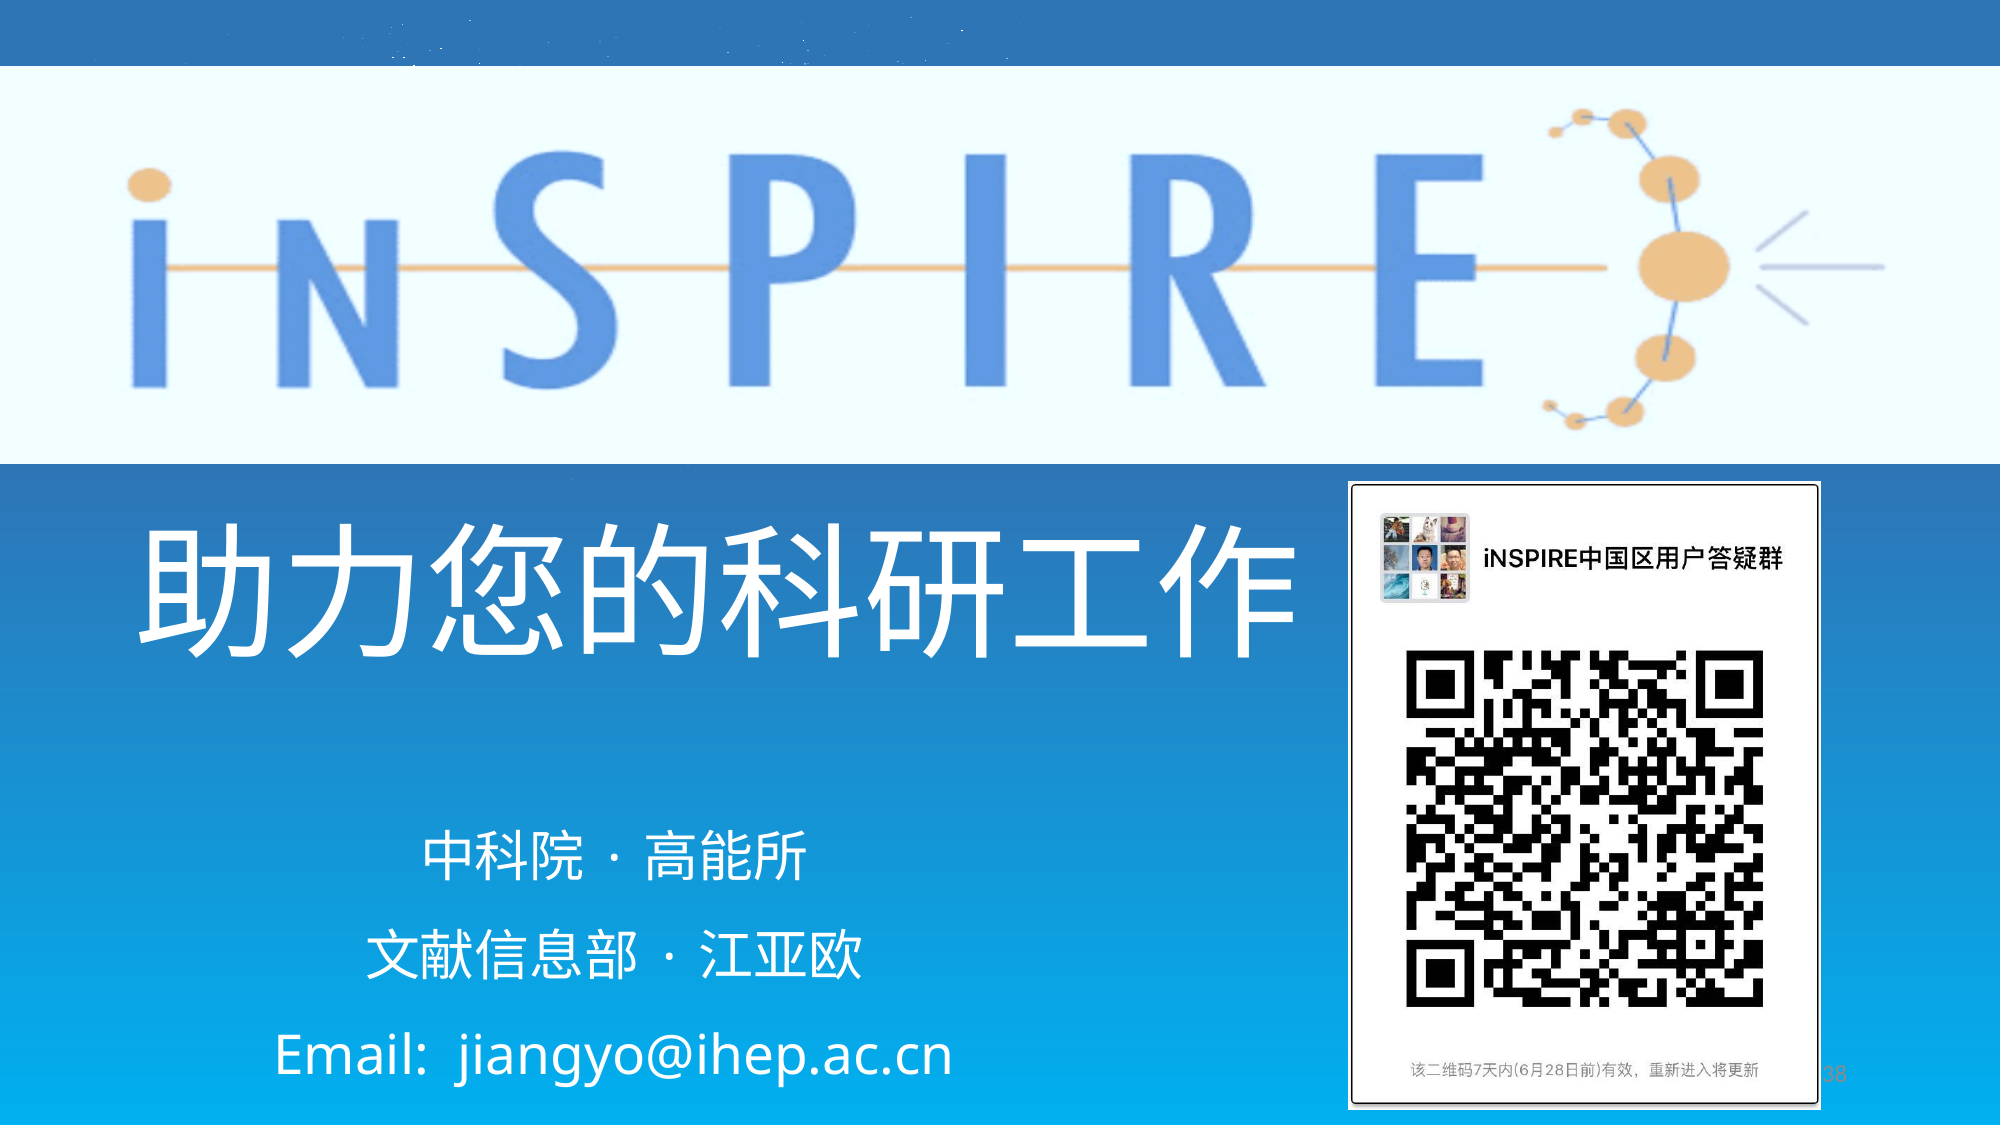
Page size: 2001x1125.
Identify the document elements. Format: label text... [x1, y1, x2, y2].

slide_number 38 [1821, 1042, 1863, 1103]
title 助力您的科研工作 [101, 515, 1334, 685]
picture [1348, 481, 1821, 1109]
picture [0, 15, 2000, 482]
subtitle 中科院·高能所 文献信息部·江亚欧 Email: jiangyo@ihep.ac.cn [0, 780, 1229, 1096]
